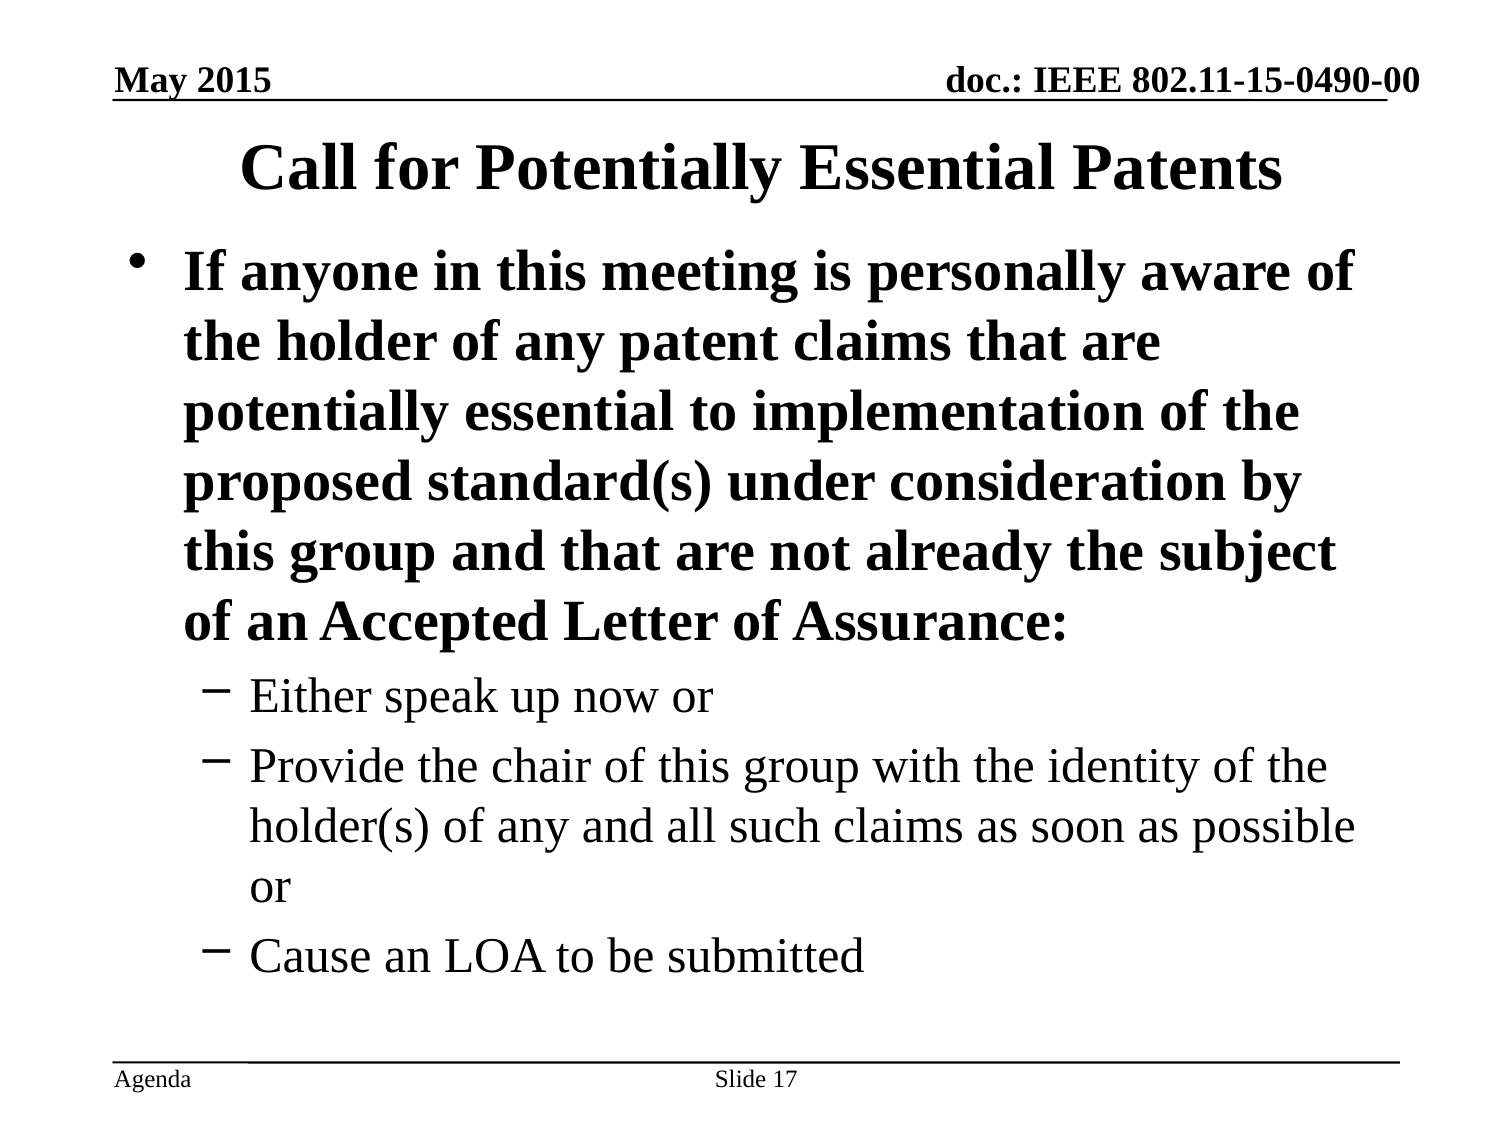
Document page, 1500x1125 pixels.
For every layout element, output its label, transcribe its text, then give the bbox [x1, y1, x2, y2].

slide_number Slide 17 [712, 1061, 800, 1093]
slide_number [114, 54, 274, 101]
title Call for Potentially Essential Patents [49, 112, 1476, 213]
list If anyone in this meeting is personally aware of the holder of any patent claims that are potentially essential to implementation of the proposed standard(s) under consideration by this group and that are not already the subject of an Accepted Letter of Assurance: Either speak up now or Provide the chair of this group with the identity of the holder(s) of any and all such claims as soon as possible or Cause an LOA to be submitted [112, 224, 1388, 1001]
